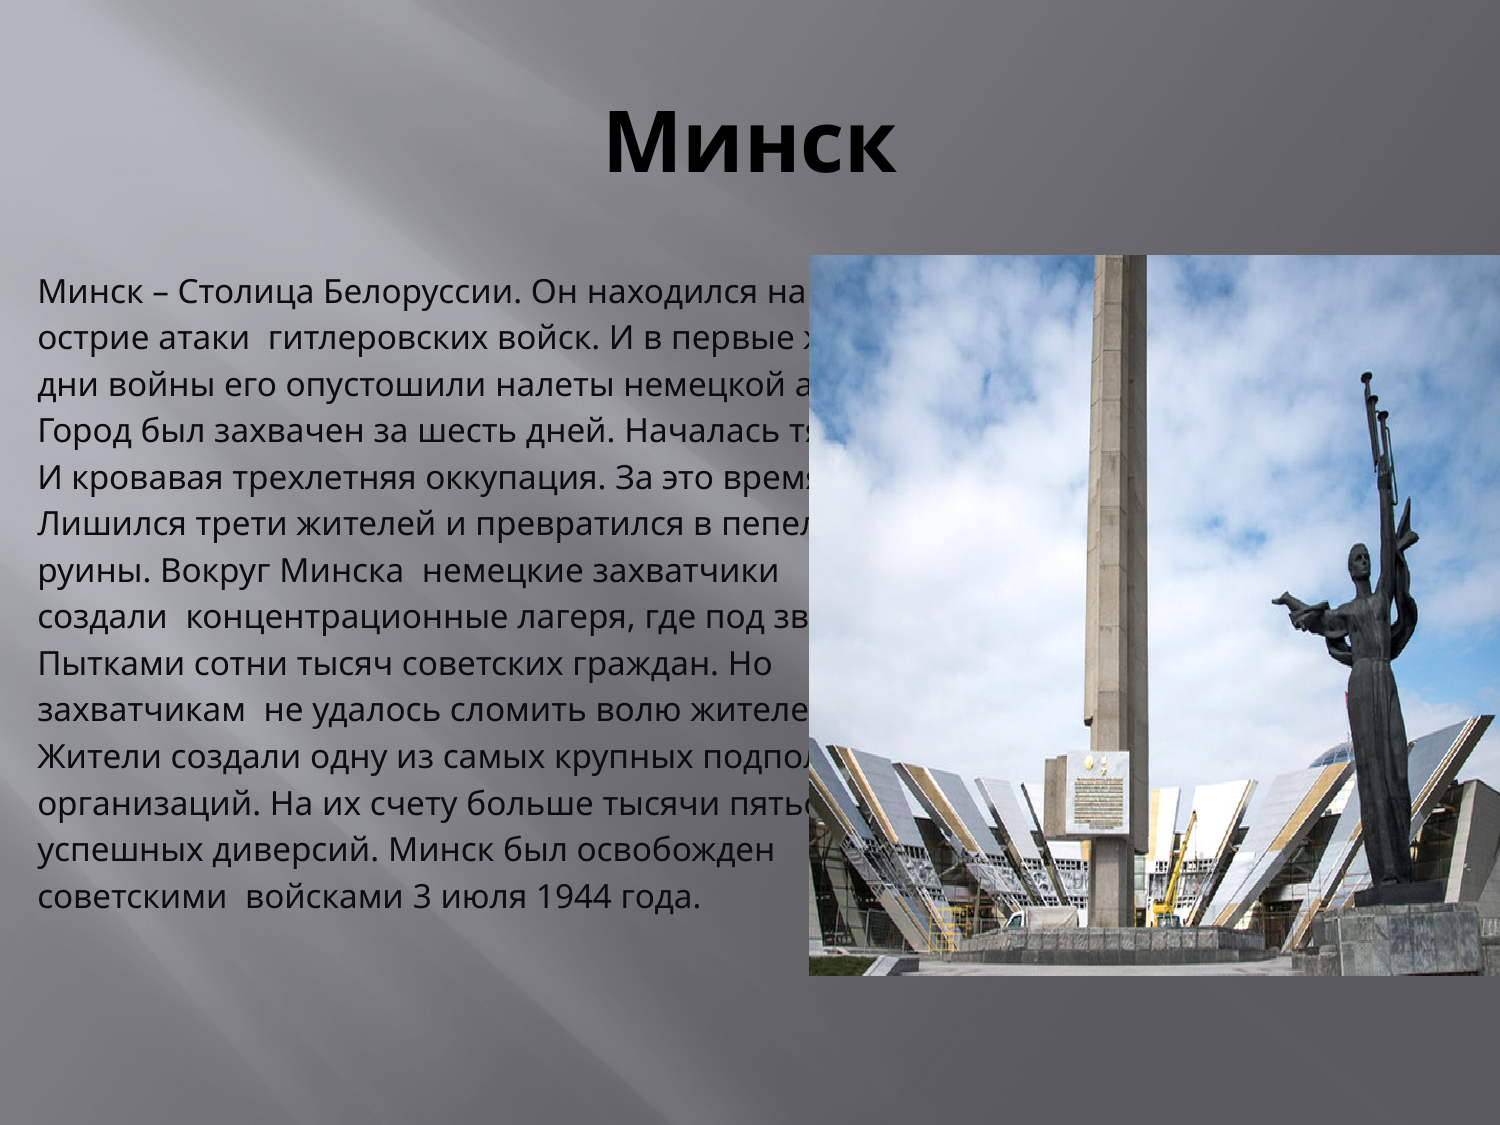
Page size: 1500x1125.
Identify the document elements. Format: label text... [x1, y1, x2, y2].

picture [808, 255, 1500, 977]
list Минск – Столица Белоруссии. Он находился на острие атаки гитлеровских войск. И в первые же дни войны его опустошили налеты немецкой авиации. Город был захвачен за шесть дней. Началась тяжелая И кровавая трехлетняя оккупация. За это время город Лишился трети жителей и превратился в пепел и руины. Вокруг Минска немецкие захватчики создали концентрационные лагеря, где под зверскими Пытками сотни тысяч советских граждан. Но захватчикам не удалось сломить волю жителей. Жители создали одну из самых крупных подпольных организаций. На их счету больше тысячи пятьсот успешных диверсий. Минск был освобожден советскими войсками 3 июля 1944 года. [0, 262, 1500, 1125]
title Минск [75, 45, 1425, 233]
